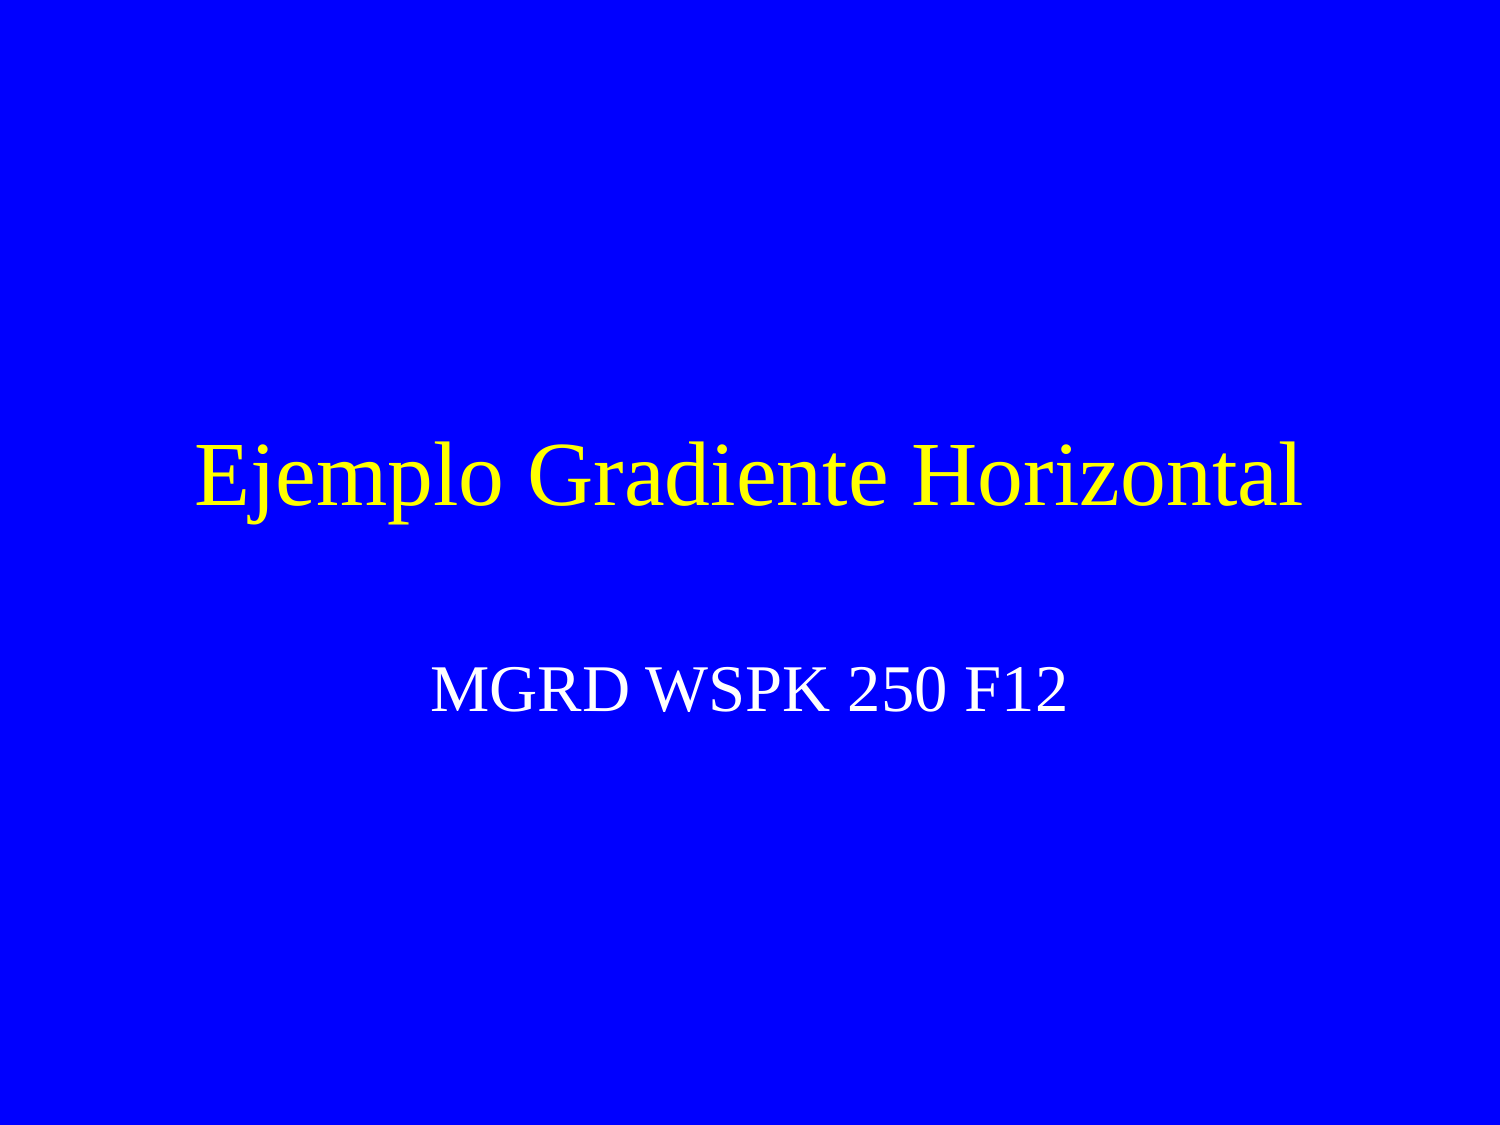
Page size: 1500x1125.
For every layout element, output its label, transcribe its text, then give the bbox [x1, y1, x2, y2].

title Ejemplo Gradiente Horizontal [112, 375, 1388, 563]
subtitle MGRD WSPK 250 F12 [225, 637, 1275, 925]
